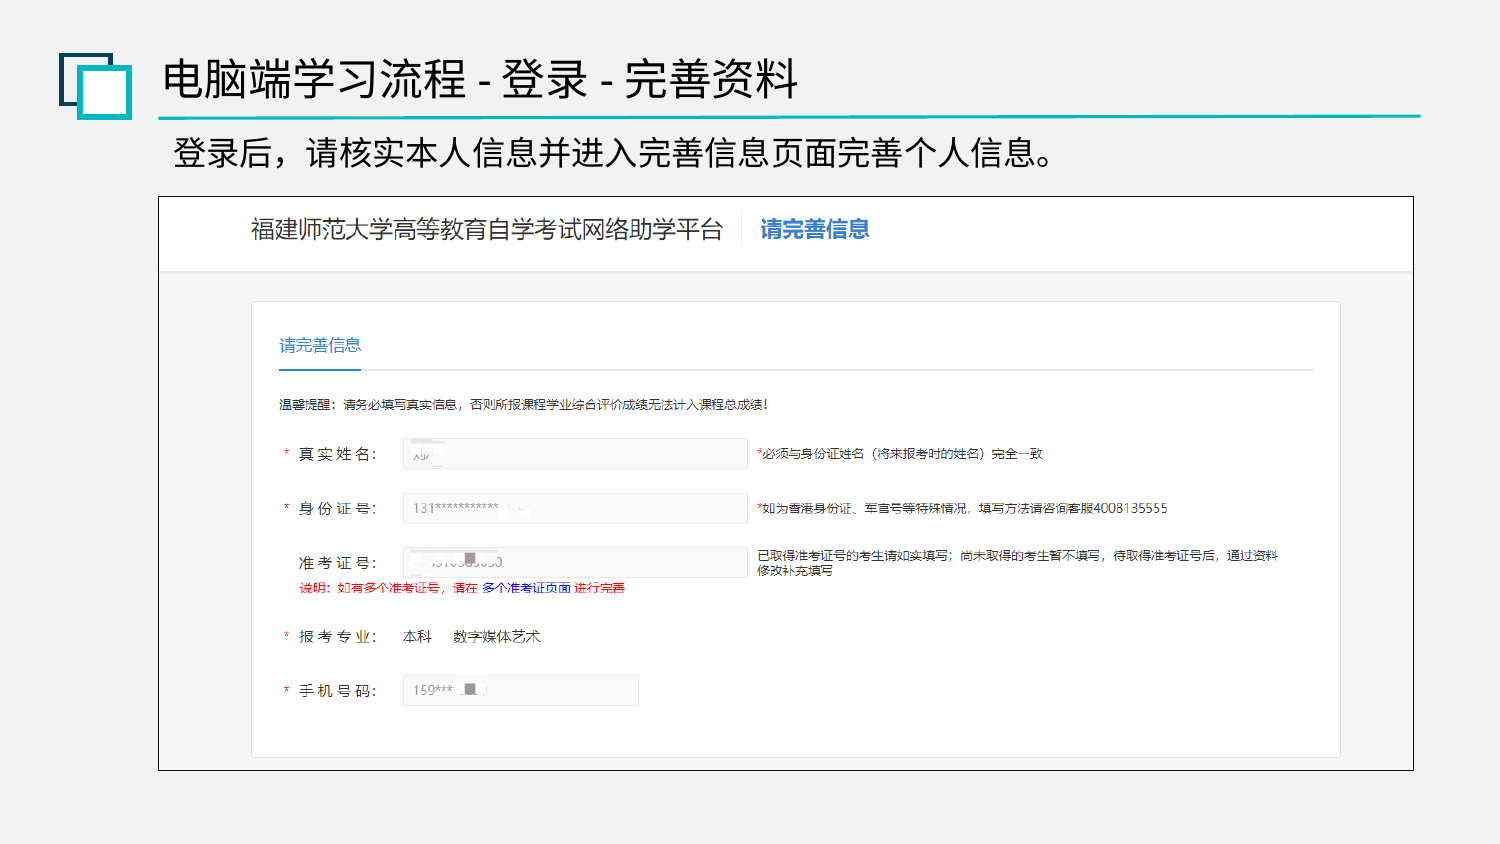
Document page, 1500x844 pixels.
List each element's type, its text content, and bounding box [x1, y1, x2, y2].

text_box 登录后，请核实本人信息并进入完善信息页面完善个人信息。 [158, 124, 1073, 179]
picture [158, 195, 1415, 772]
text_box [61, 54, 130, 118]
text_box 电脑端学习流程-登录-完善资料 [149, 45, 1421, 110]
